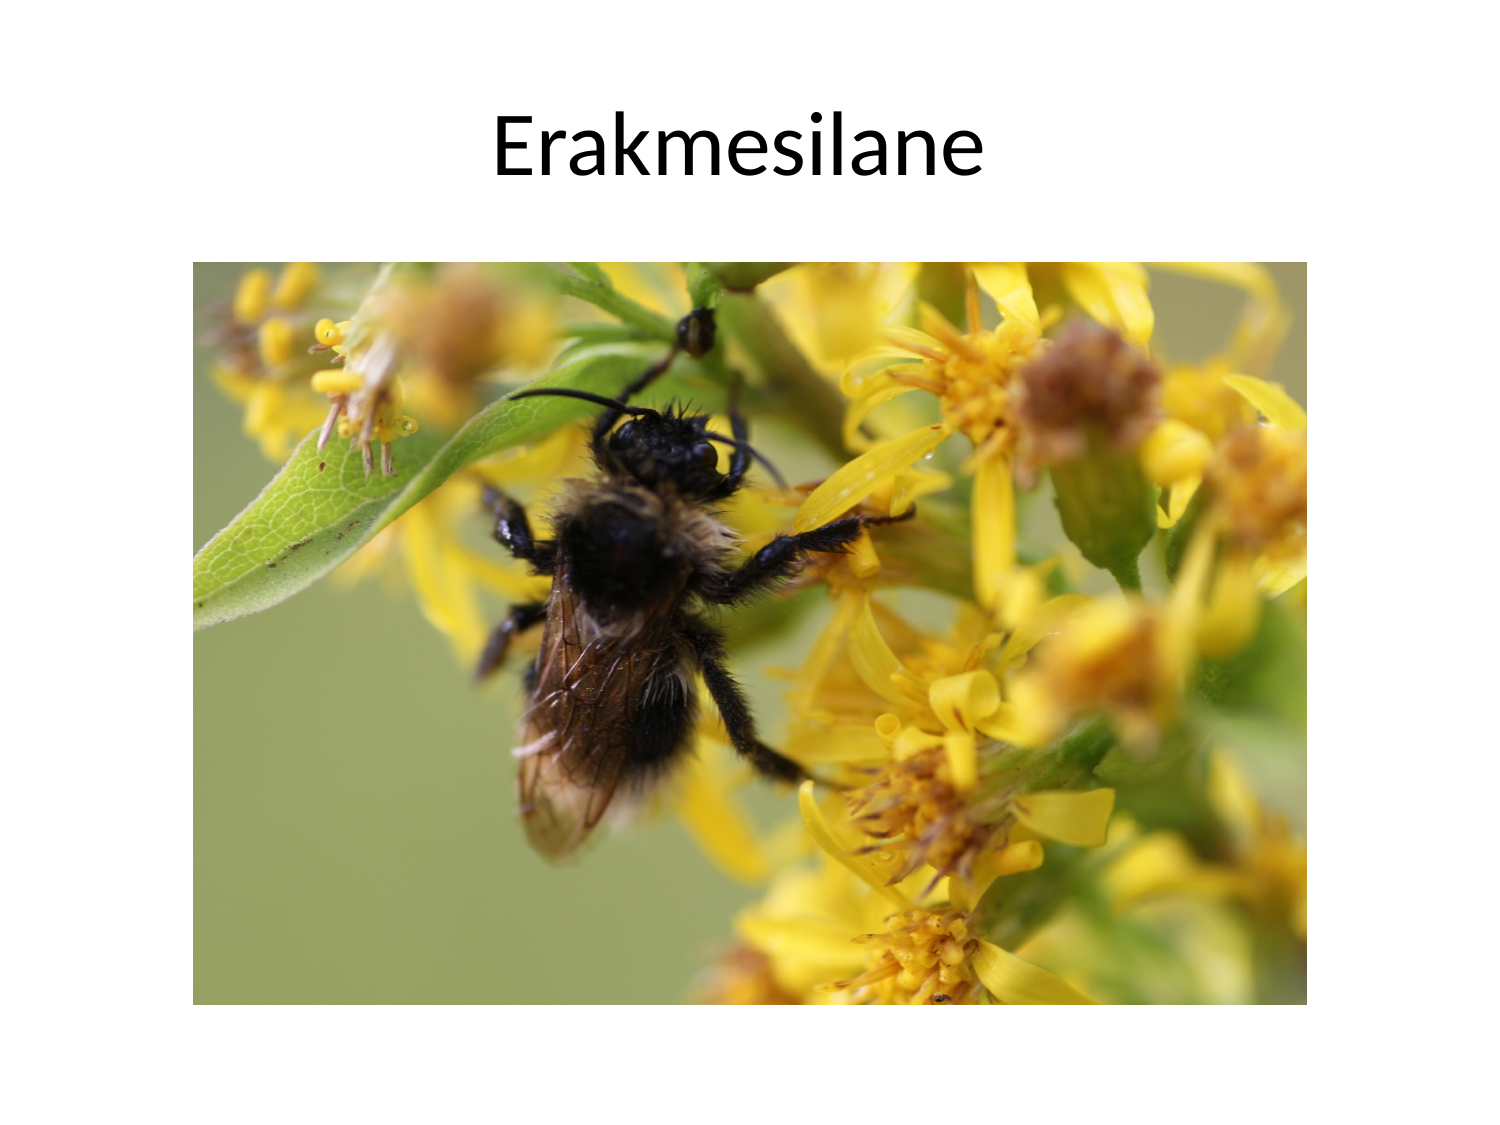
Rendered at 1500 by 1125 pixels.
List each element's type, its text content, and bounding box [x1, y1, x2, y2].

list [192, 262, 1307, 1006]
title Erakmesilane [75, 45, 1425, 233]
